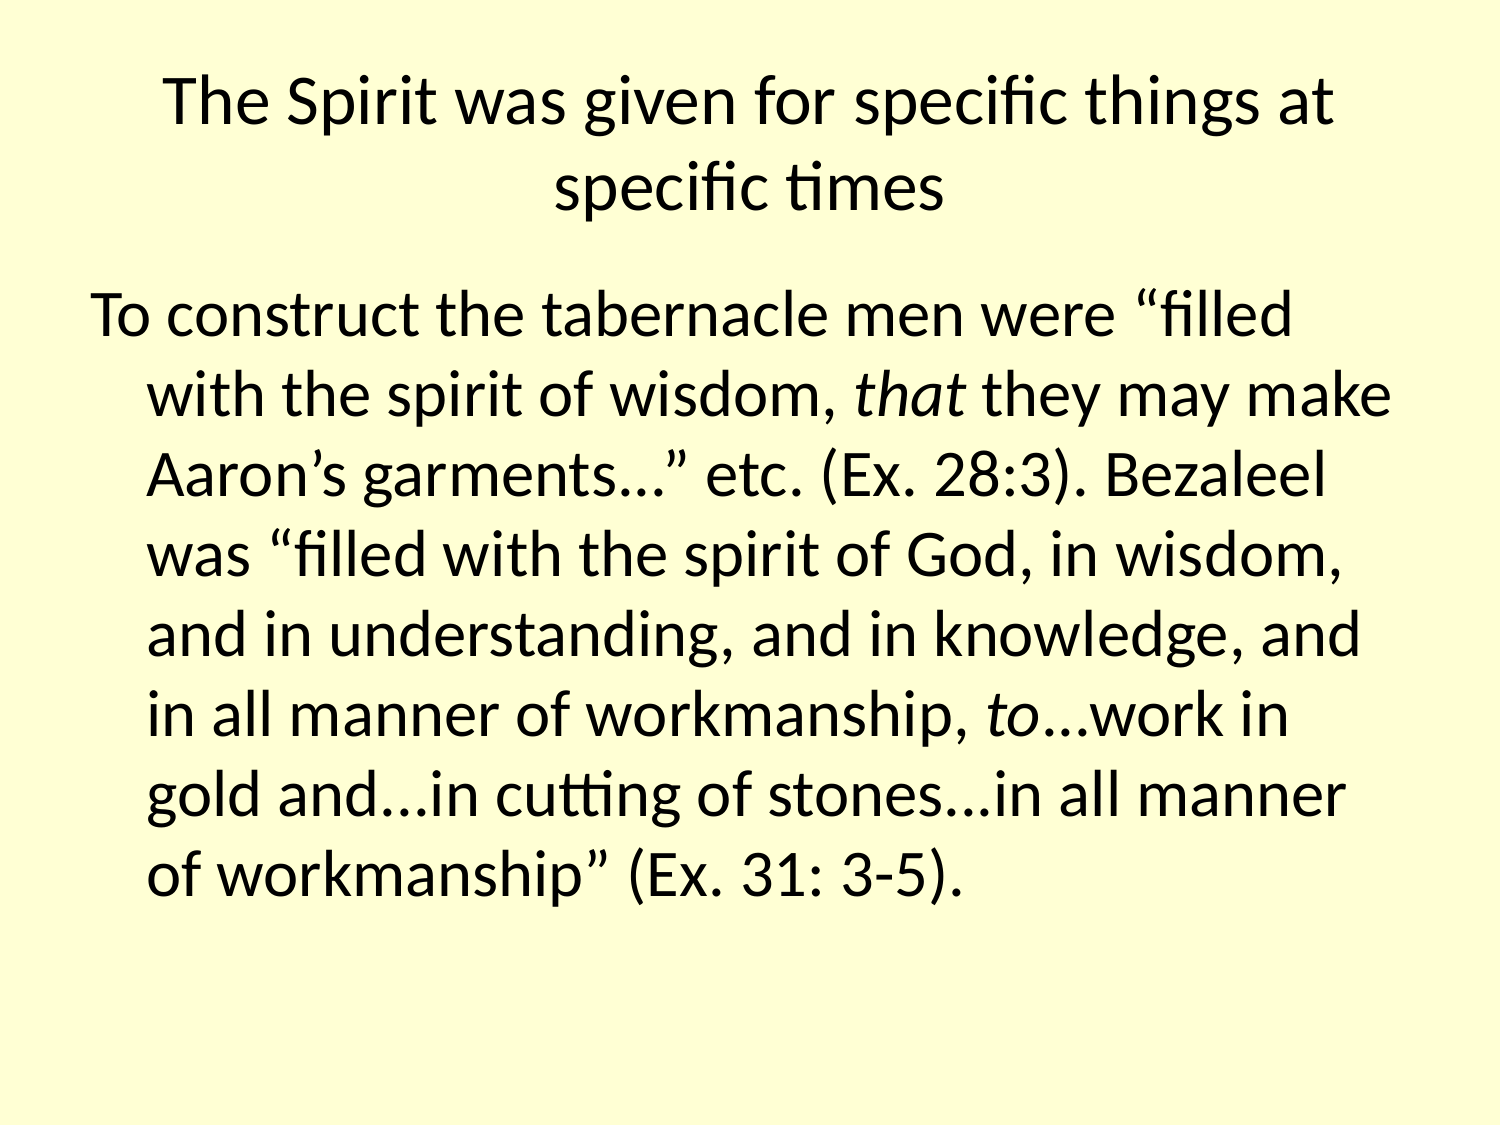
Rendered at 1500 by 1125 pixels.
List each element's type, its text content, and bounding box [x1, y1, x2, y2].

title The Spirit was given for specific things at specific times [75, 45, 1425, 233]
list To construct the tabernacle men were “filled with the spirit of wisdom, that they may make Aaron’s garments...” etc. (Ex. 28:3). Bezaleel was “filled with the spirit of God, in wisdom, and in understanding, and in knowledge, and in all manner of workmanship, to...work in gold and...in cutting of stones...in all manner of workmanship” (Ex. 31: 3-5). [75, 262, 1425, 1005]
